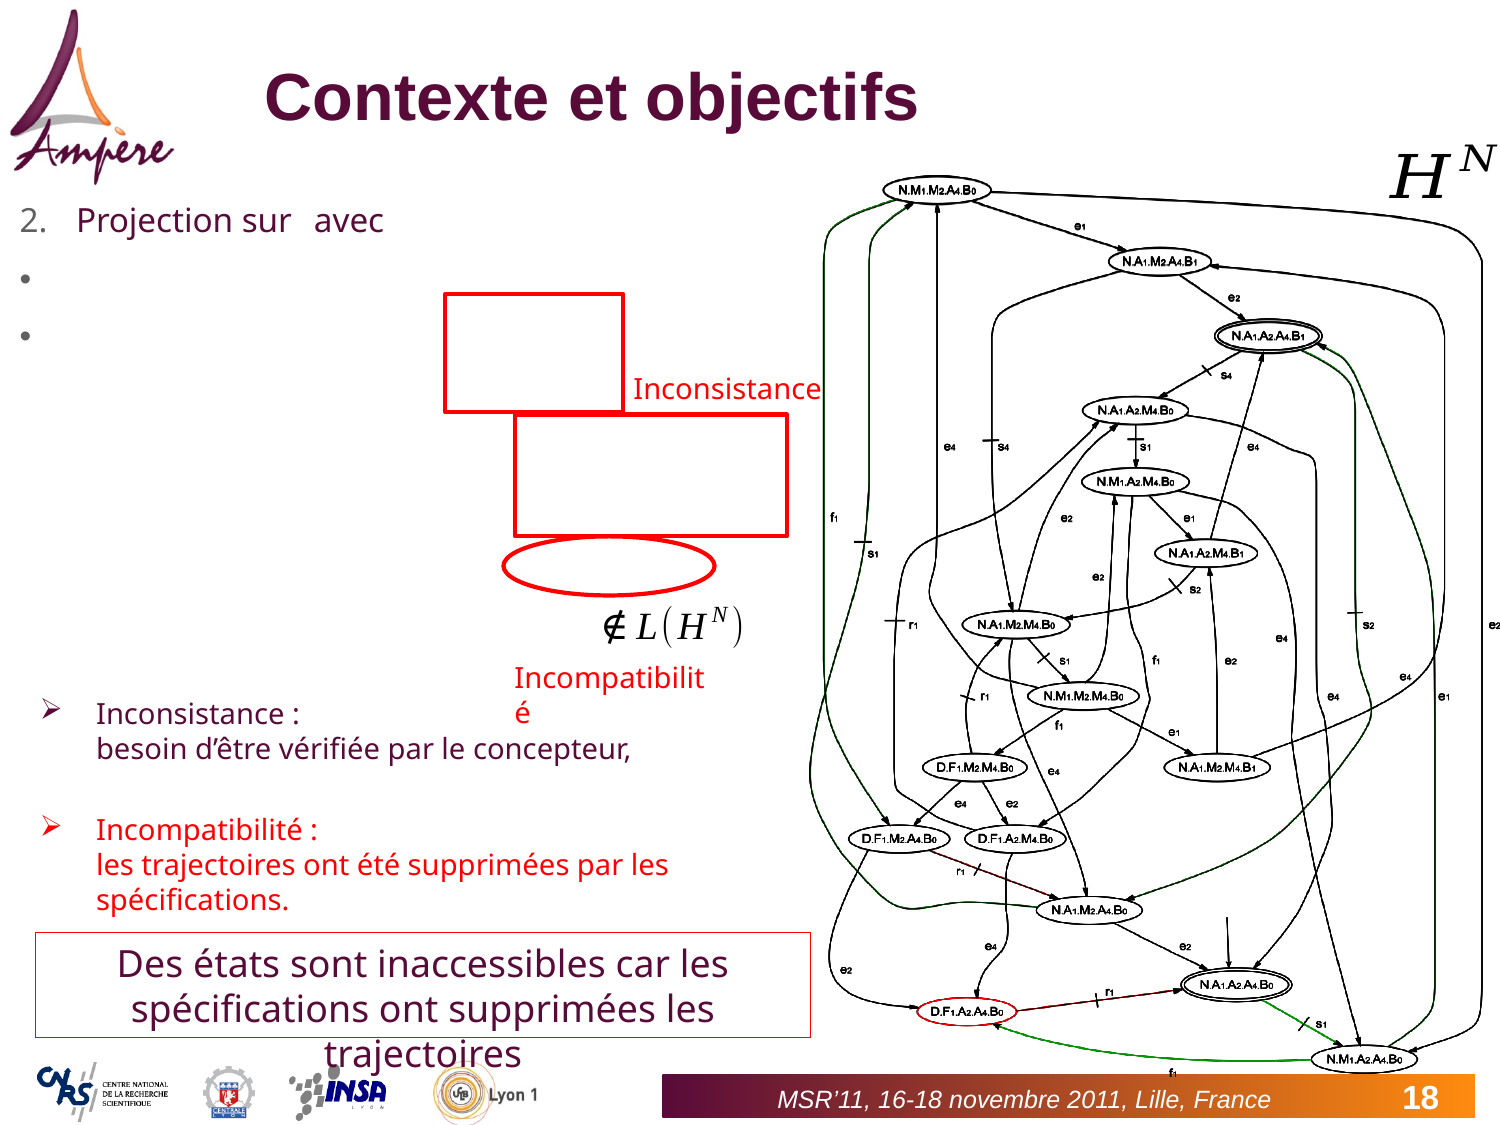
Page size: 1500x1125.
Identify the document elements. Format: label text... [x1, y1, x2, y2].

text_box Des états sont inaccessibles car les spécifications ont supprimées les trajectoires [35, 932, 801, 1038]
picture [808, 175, 1500, 1078]
text_box [524, 400, 600, 476]
picture [200, 1063, 258, 1121]
picture [0, 0, 175, 190]
text_box Incompatibilité [489, 652, 728, 687]
text_box Contexte et objectifs [249, 0, 1475, 188]
text_box [443, 292, 625, 414]
text_box Inconsistance : besoin d’être vérifiée par le concepteur, Incompatibilité : les trajectoires ont été supprimées par les spécifications. [24, 687, 800, 823]
text_box [513, 414, 789, 538]
text_box Inconsistance [608, 362, 801, 416]
text_box [501, 538, 717, 598]
picture [287, 1062, 386, 1122]
footer MSR’11, 16-18 novembre 2011, Lille, France [662, 1076, 1388, 1115]
picture [431, 1059, 538, 1125]
picture [37, 1062, 168, 1122]
